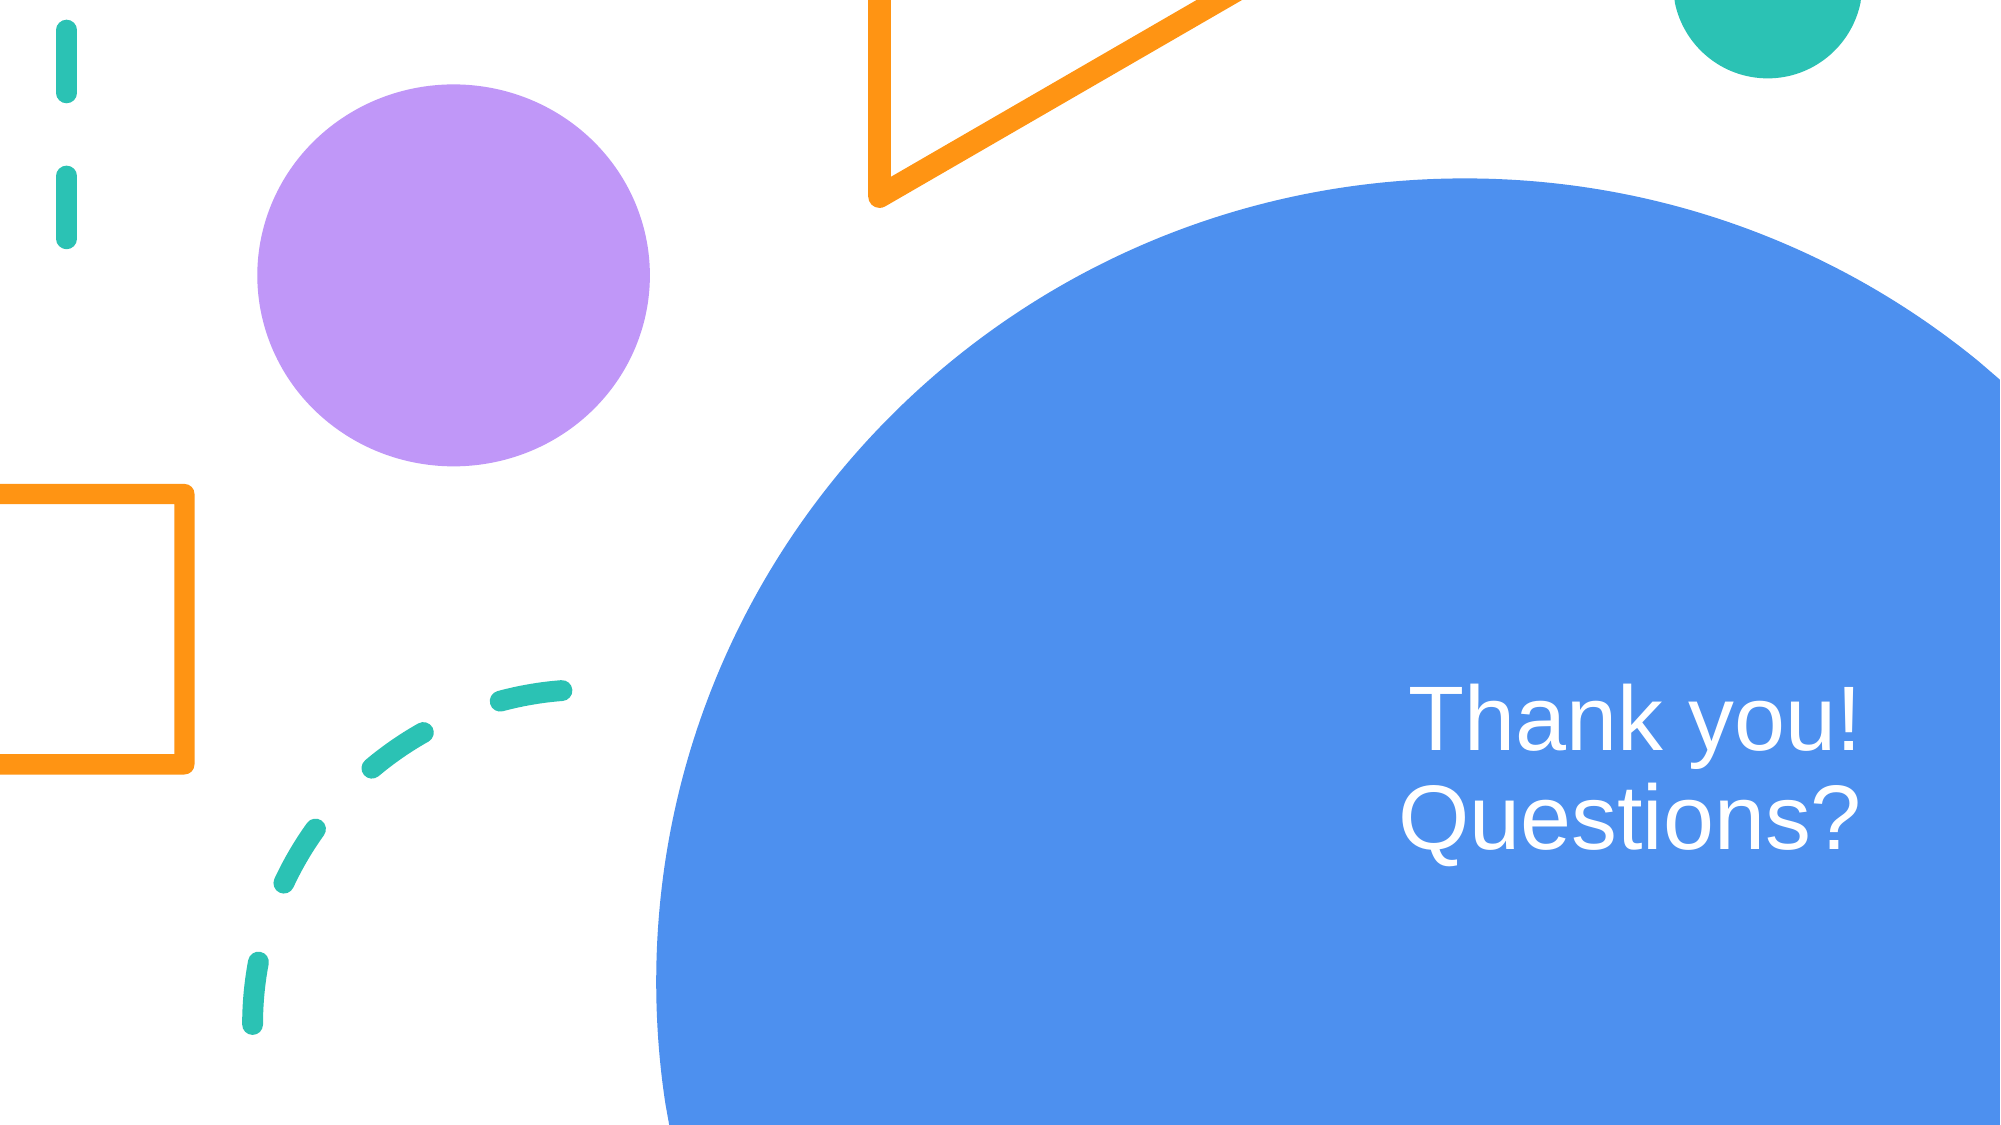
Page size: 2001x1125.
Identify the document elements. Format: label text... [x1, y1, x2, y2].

title Thank you! Questions? [850, 483, 1878, 877]
